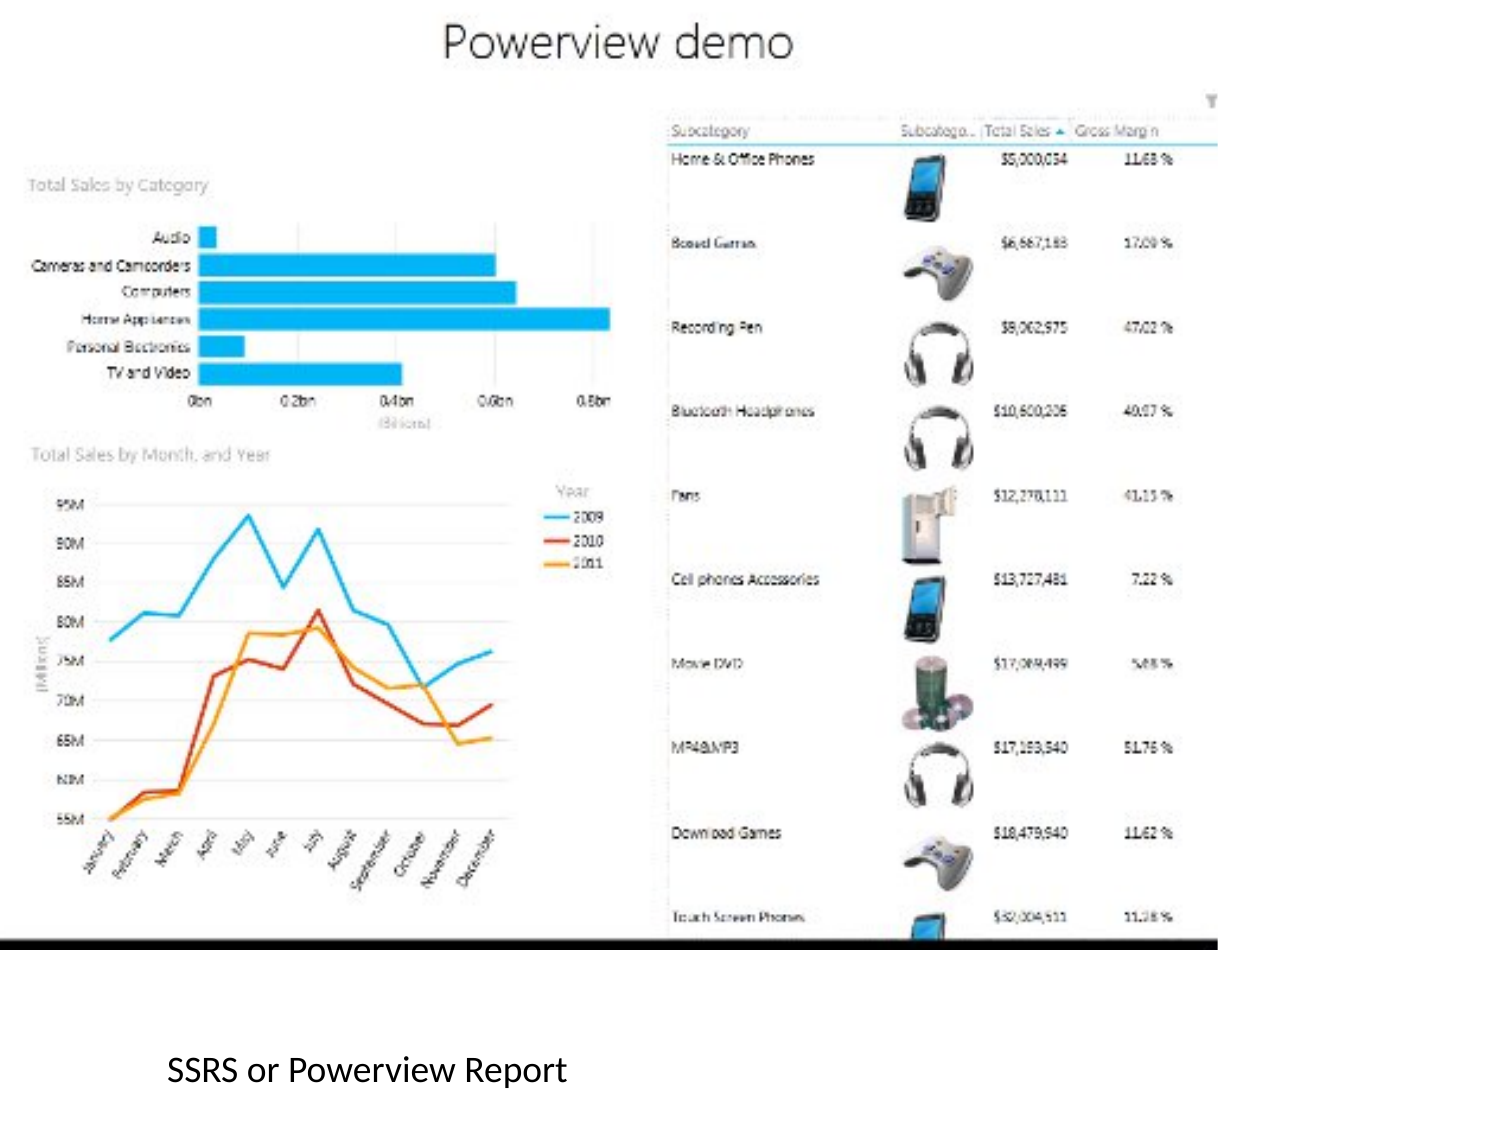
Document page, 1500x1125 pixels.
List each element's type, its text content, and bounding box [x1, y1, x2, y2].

text_box SSRS or Powerview Report [152, 1037, 583, 1098]
picture [0, 0, 1218, 951]
